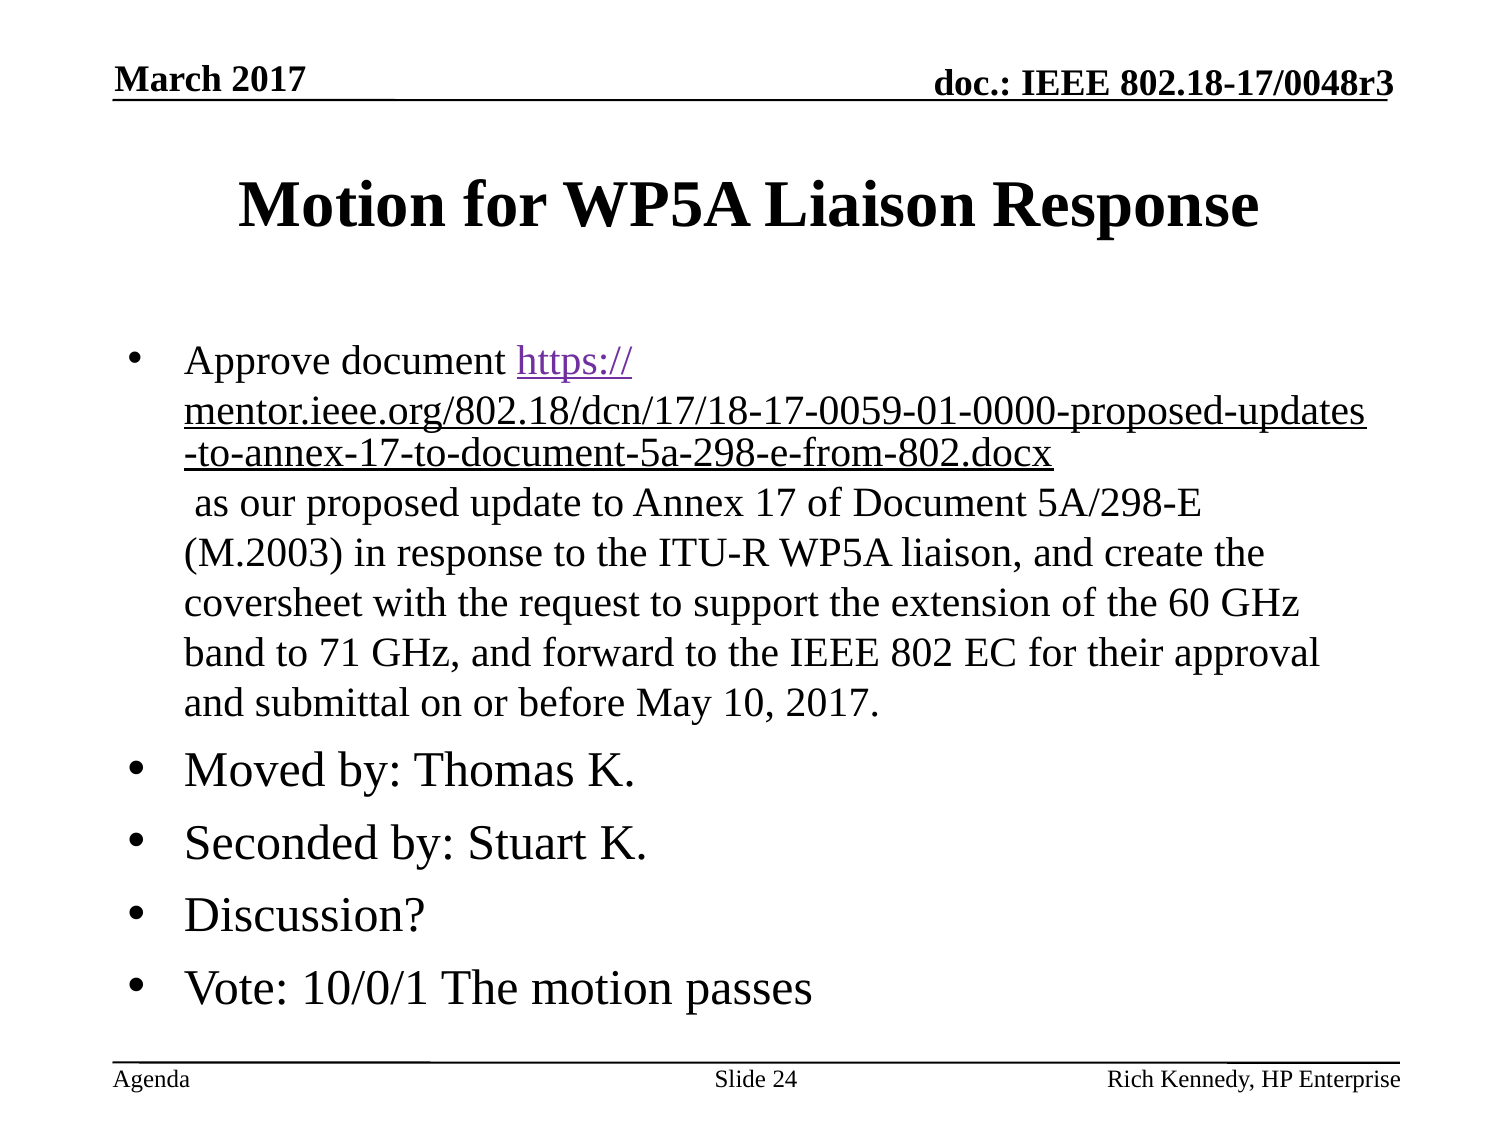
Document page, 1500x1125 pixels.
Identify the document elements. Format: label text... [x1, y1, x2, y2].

list Approve document https://mentor.ieee.org/802.18/dcn/17/18-17-0059-01-0000-proposed-updates-to-annex-17-to-document-5a-298-e-from-802.docx as our proposed update to Annex 17 of Document 5A/298-E (M.2003) in response to the ITU-R WP5A liaison, and create the coversheet with the request to support the extension of the 60 GHz band to 71 GHz, and forward to the IEEE 802 EC for their approval and submittal on or before May 10, 2017. Moved by: Thomas K. Seconded by: Stuart K. Discussion? Vote: 10/0/1 The motion passes [112, 324, 1388, 1000]
title Motion for WP5A Liaison Response [112, 112, 1388, 288]
slide_number Slide 24 [712, 1061, 800, 1123]
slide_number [114, 54, 423, 100]
footer Rich Kennedy, HP Enterprise [878, 1061, 1402, 1093]
